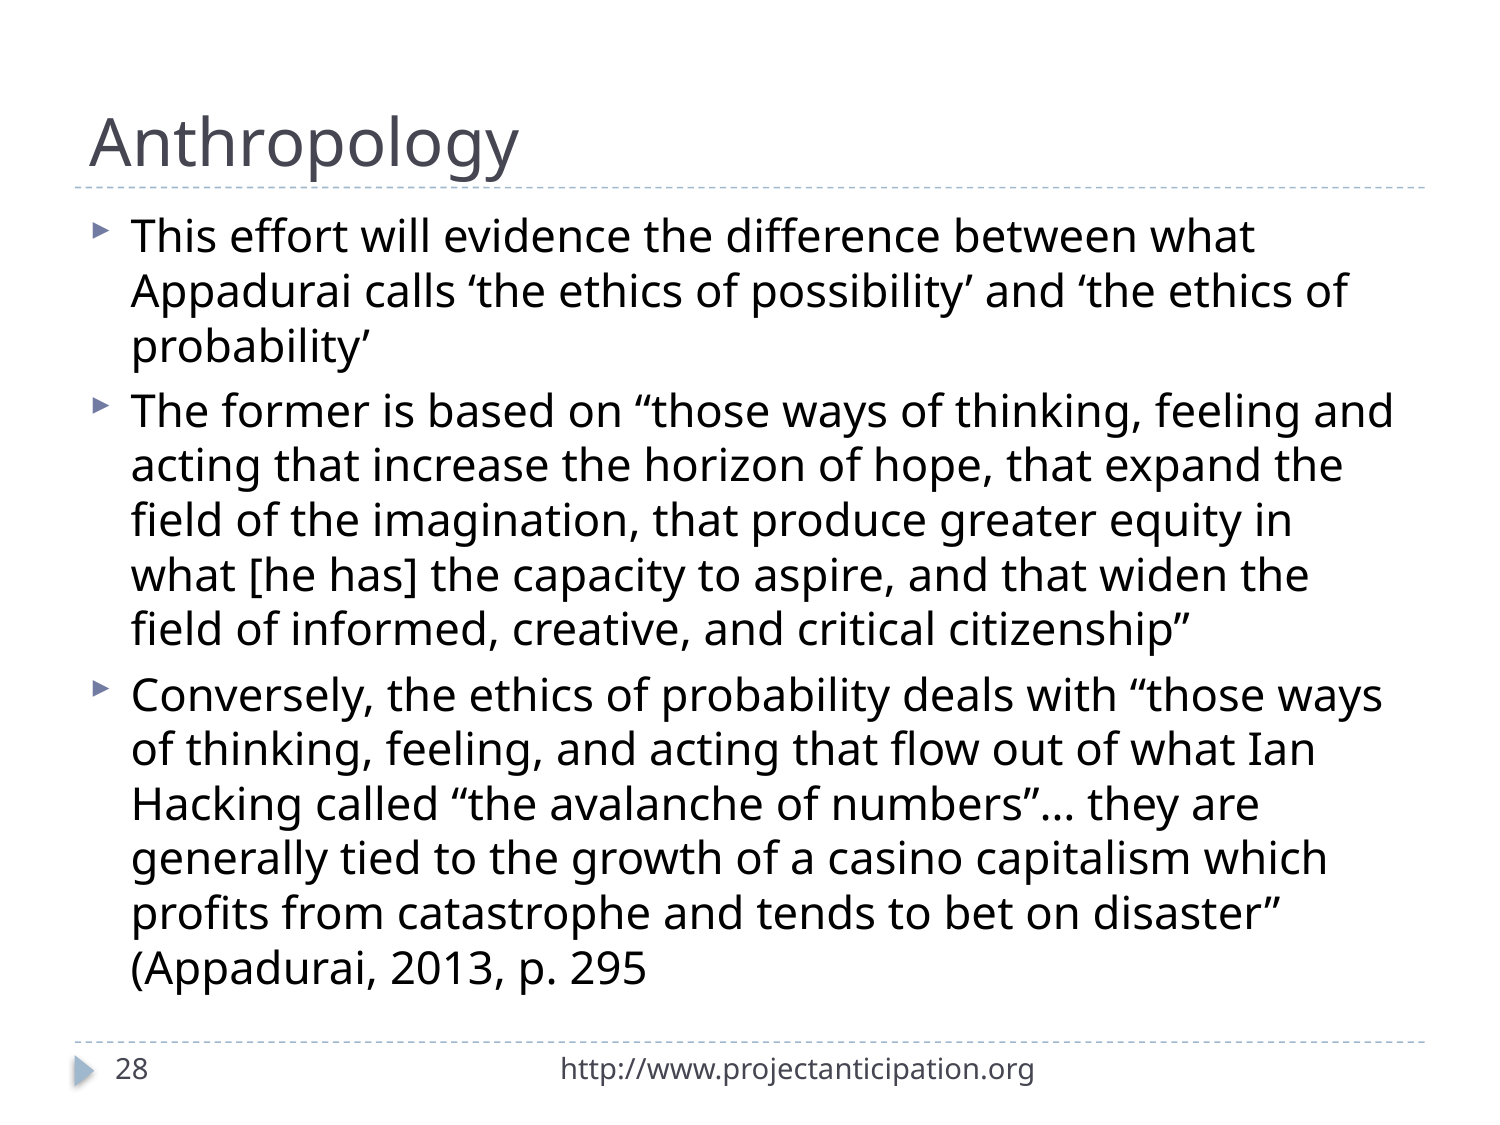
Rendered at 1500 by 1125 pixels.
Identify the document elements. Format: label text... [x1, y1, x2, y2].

footer http://www.projectanticipation.org [475, 1042, 1051, 1103]
title Anthropology [75, 24, 1425, 188]
list This effort will evidence the difference between what Appadurai calls ‘the ethics of possibility’ and ‘the ethics of probability’ The former is based on “those ways of thinking, feeling and acting that increase the horizon of hope, that expand the field of the imagination, that produce greater equity in what [he has] the capacity to aspire, and that widen the field of informed, creative, and critical citizenship” Conversely, the ethics of probability deals with “those ways of thinking, feeling, and acting that flow out of what Ian Hacking called “the avalanche of numbers”… they are generally tied to the growth of a casino capitalism which profits from catastrophe and tends to bet on disaster” (Appadurai, 2013, p. 295 [75, 200, 1425, 1010]
slide_number 28 [100, 1042, 426, 1103]
